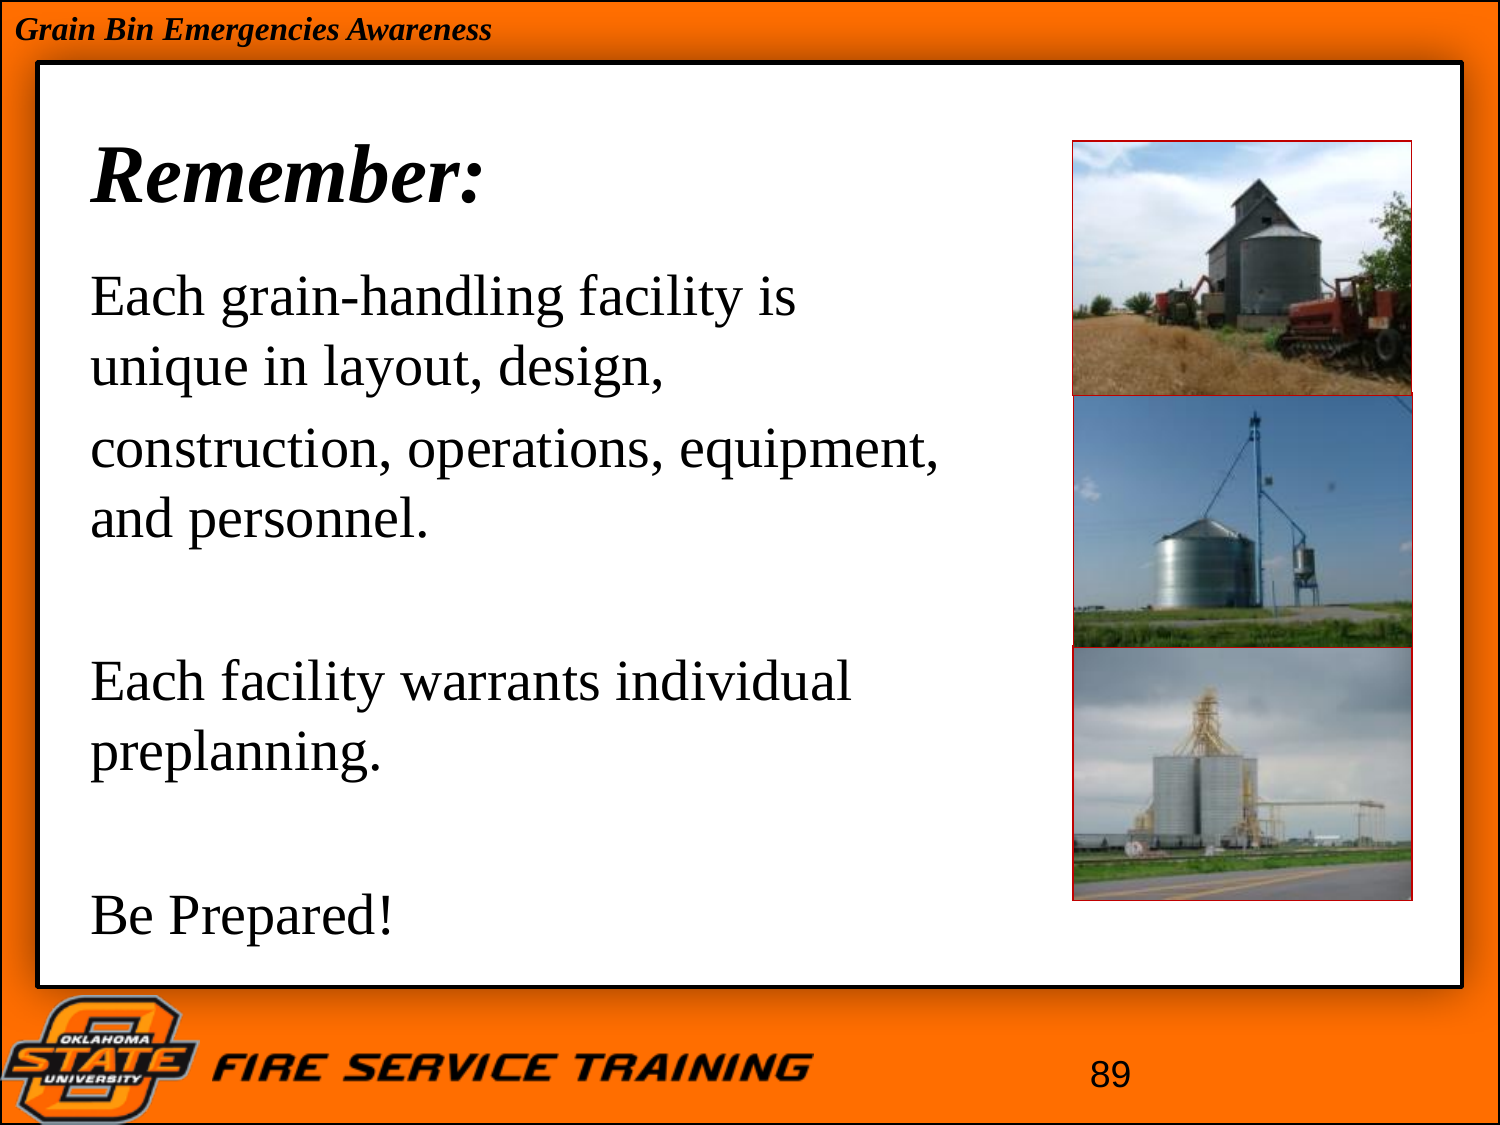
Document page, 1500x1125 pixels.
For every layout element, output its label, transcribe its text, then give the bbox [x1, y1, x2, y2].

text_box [1073, 141, 1412, 901]
slide_number 89 [1074, 1042, 1475, 1103]
picture [0, 995, 200, 1125]
picture [212, 1049, 814, 1088]
title Remember: [75, 75, 738, 263]
list Each grain-handling facility is unique in layout, design, construction, operations, equipment, and personnel. Each facility warrants individual preplanning. Be Prepared! [75, 249, 975, 975]
